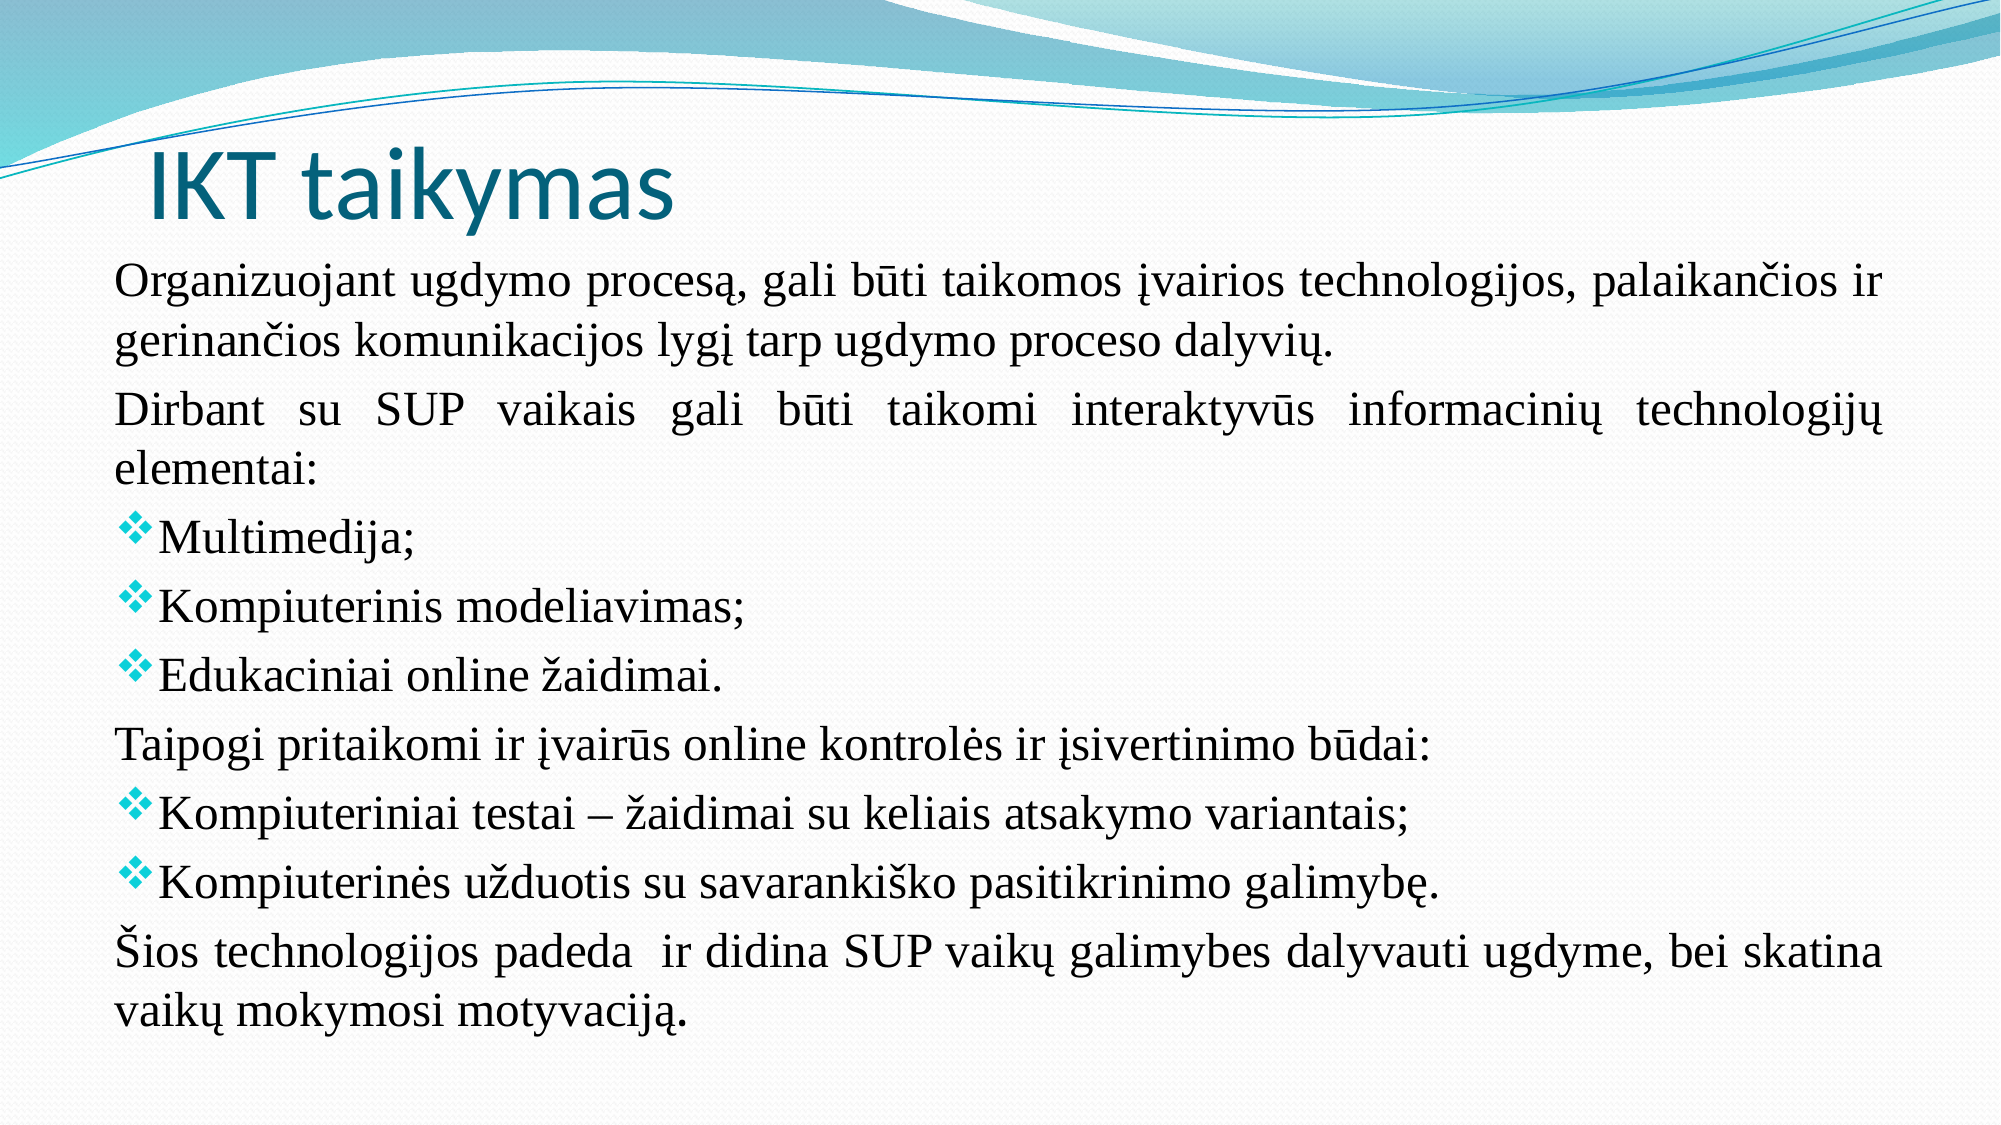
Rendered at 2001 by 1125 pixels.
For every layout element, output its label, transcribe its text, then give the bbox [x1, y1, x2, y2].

list Organizuojant ugdymo procesą, gali būti taikomos įvairios technologijos, palaikančios ir gerinančios komunikacijos lygį tarp ugdymo proceso dalyvių. Dirbant su SUP vaikais gali būti taikomi interaktyvūs informacinių technologijų elementai: Multimedija; Kompiuterinis modeliavimas; Edukaciniai online žaidimai. Taipogi pritaikomi ir įvairūs online kontrolės ir įsivertinimo būdai: Kompiuteriniai testai – žaidimai su keliais atsakymo variantais; Kompiuterinės užduotis su savarankiško pasitikrinimo galimybę. Šios technologijos padeda ir didina SUP vaikų galimybes dalyvauti ugdyme, bei skatina vaikų mokymosi motyvaciją. [99, 240, 1900, 1048]
title IKT taikymas [145, 52, 1946, 241]
